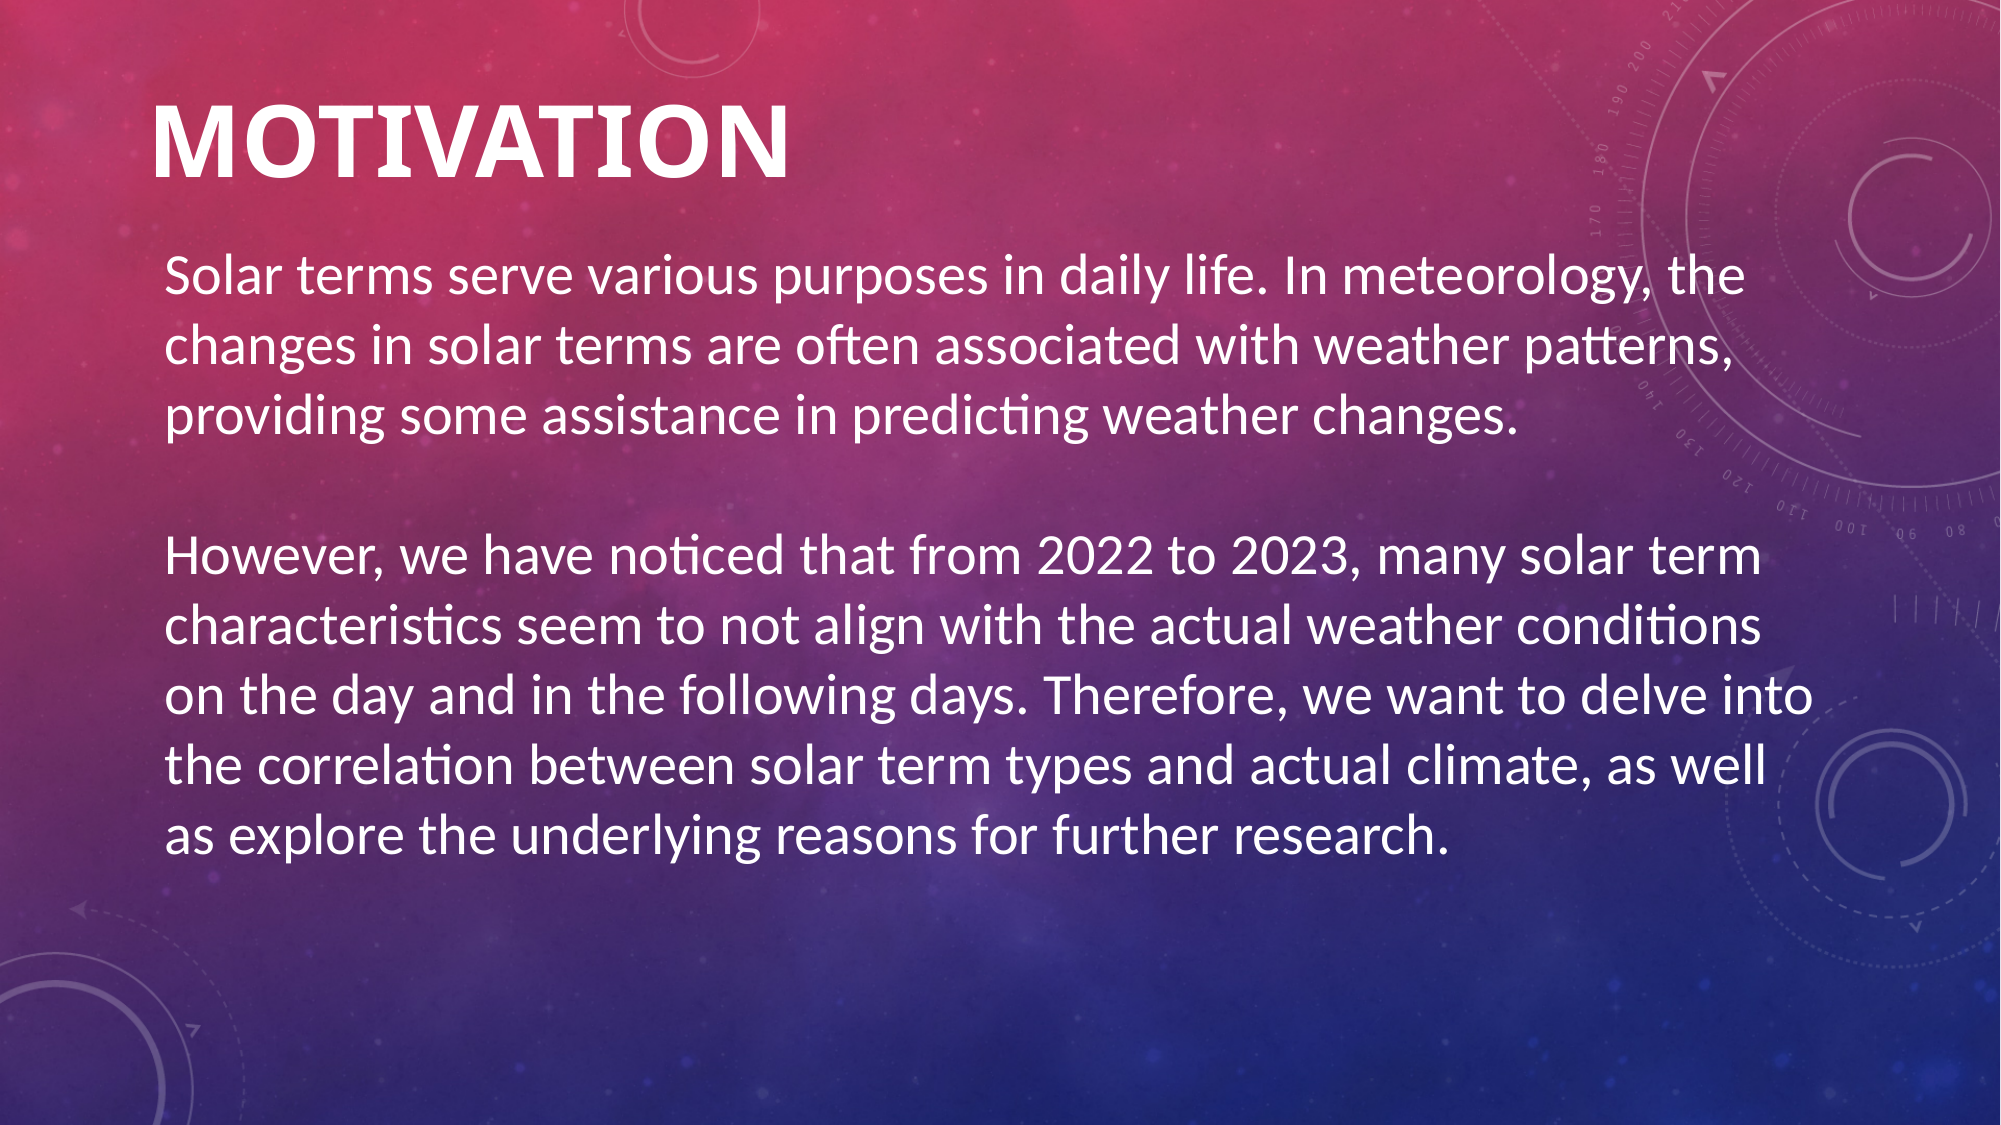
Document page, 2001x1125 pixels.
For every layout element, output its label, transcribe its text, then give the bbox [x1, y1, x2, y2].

text_box Solar terms serve various purposes in daily life. In meteorology, the changes in solar terms are often associated with weather patterns, providing some assistance in predicting weather changes. However, we have noticed that from 2022 to 2023, many solar term characteristics seem to not align with the actual weather conditions on the day and in the following days. Therefore, we want to delve into the correlation between solar term types and actual climate, as well as explore the underlying reasons for further research. [149, 228, 1833, 919]
title Motivation [112, 67, 1121, 307]
picture [0, 0, 2001, 1125]
